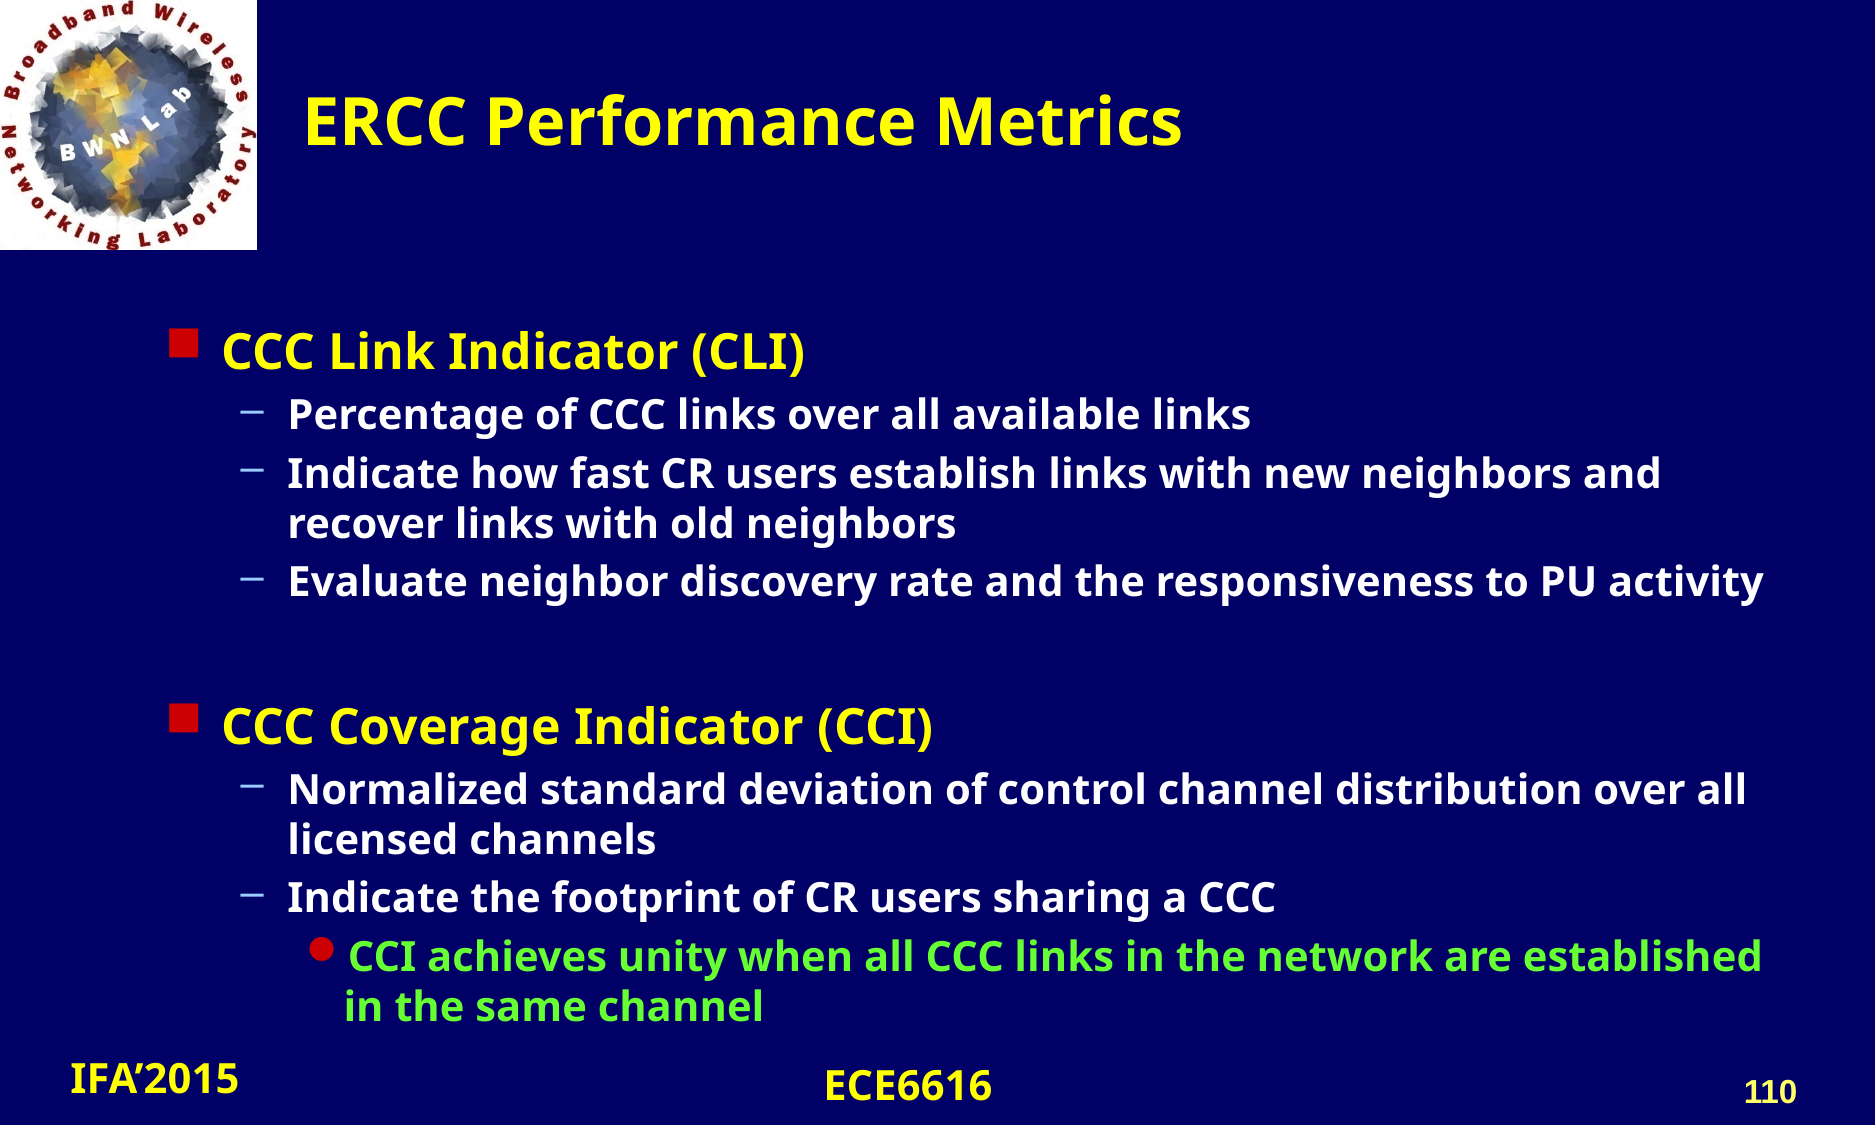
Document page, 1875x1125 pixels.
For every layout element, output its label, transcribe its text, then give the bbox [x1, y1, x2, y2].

picture [0, 0, 257, 250]
list CCC Link Indicator (CLI) Percentage of CCC links over all available links Indicate how fast CR users establish links with new neighbors and recover links with old neighbors Evaluate neighbor discovery rate and the responsiveness to PU activity CCC Coverage Indicator (CCI) Normalized standard deviation of control channel distribution over all licensed channels Indicate the footprint of CR users sharing a CCC CCI achieves unity when all CCC links in the network are established in the same channel [150, 312, 1826, 1063]
slide_number 110 [1687, 1062, 1813, 1113]
title ERCC Performance Metrics [287, 49, 1767, 188]
